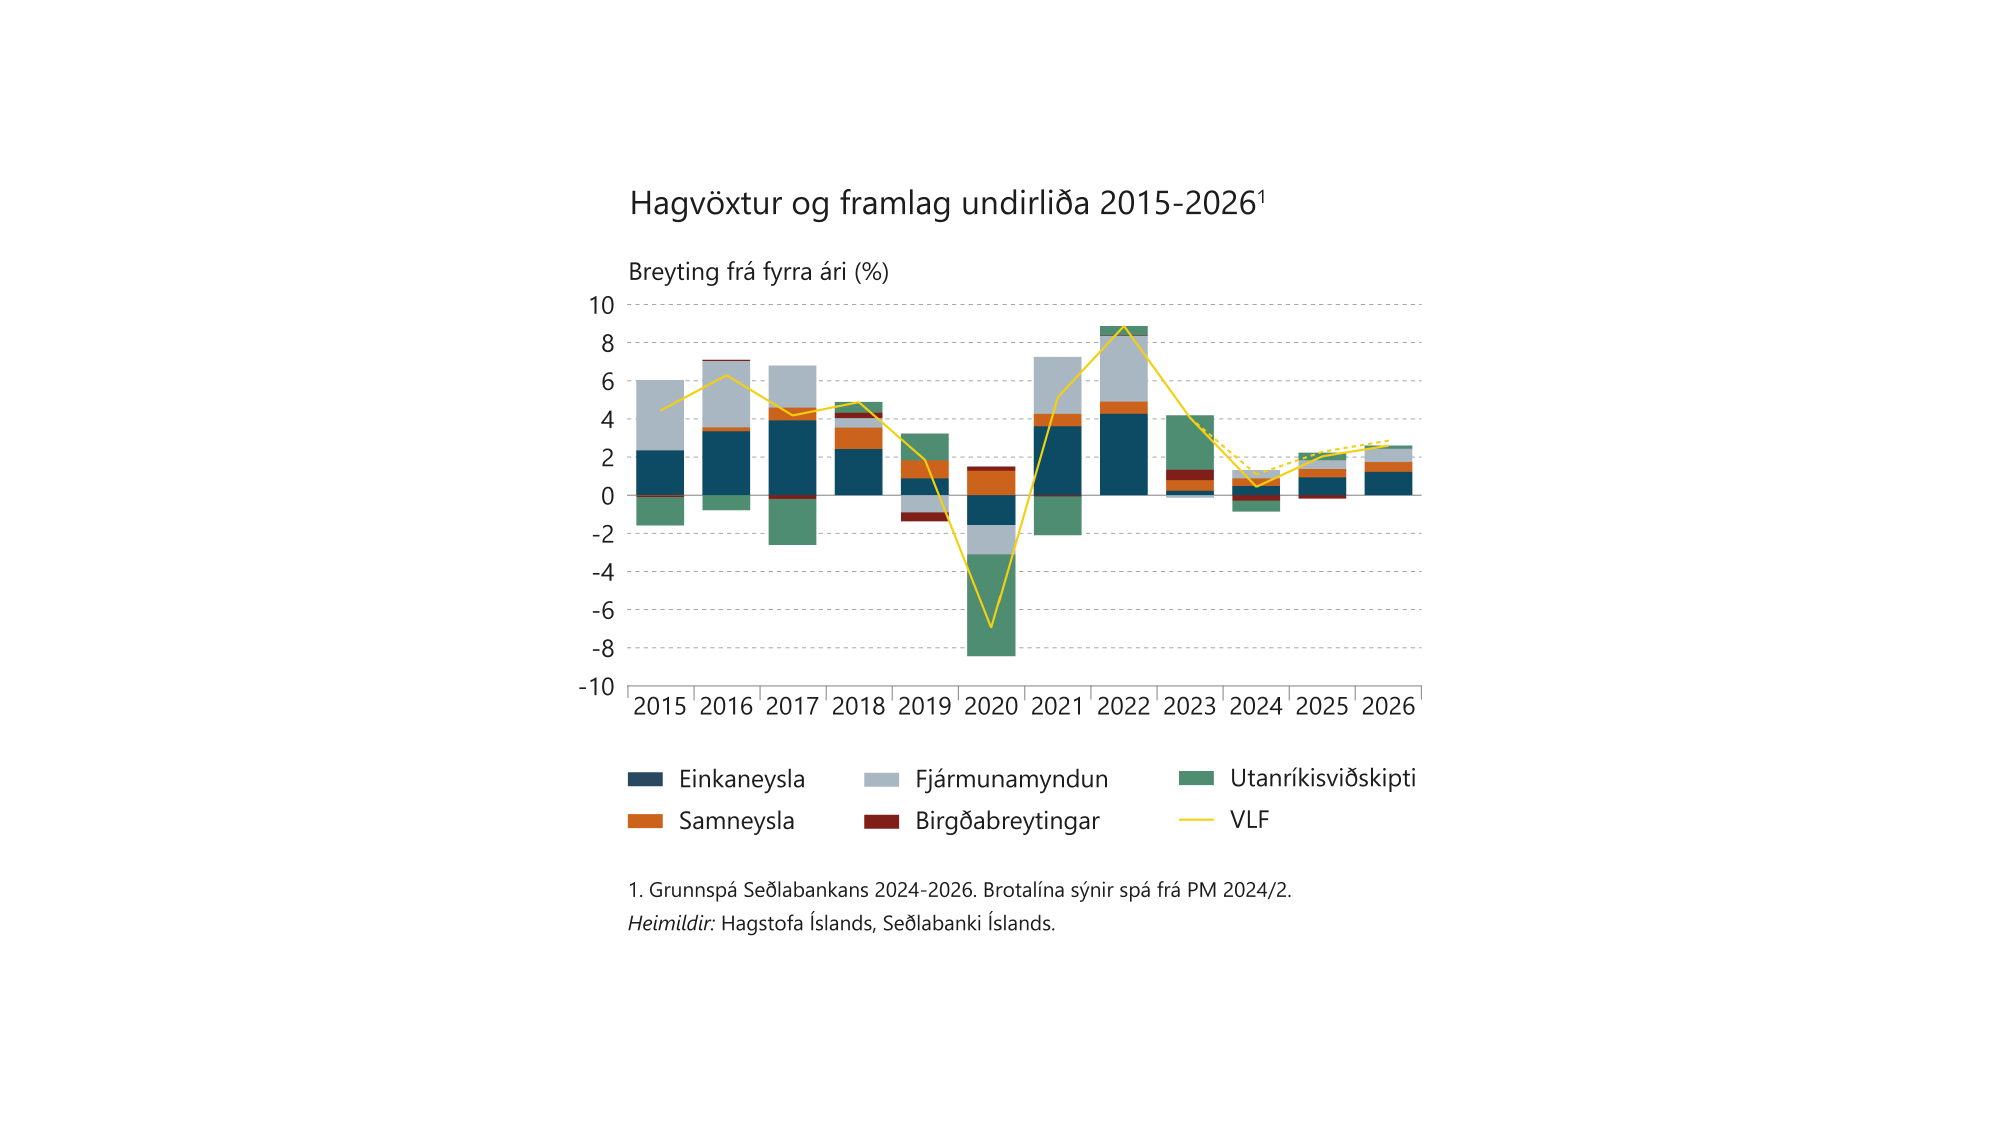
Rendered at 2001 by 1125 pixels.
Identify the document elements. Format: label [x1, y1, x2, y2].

picture [577, 174, 1422, 951]
